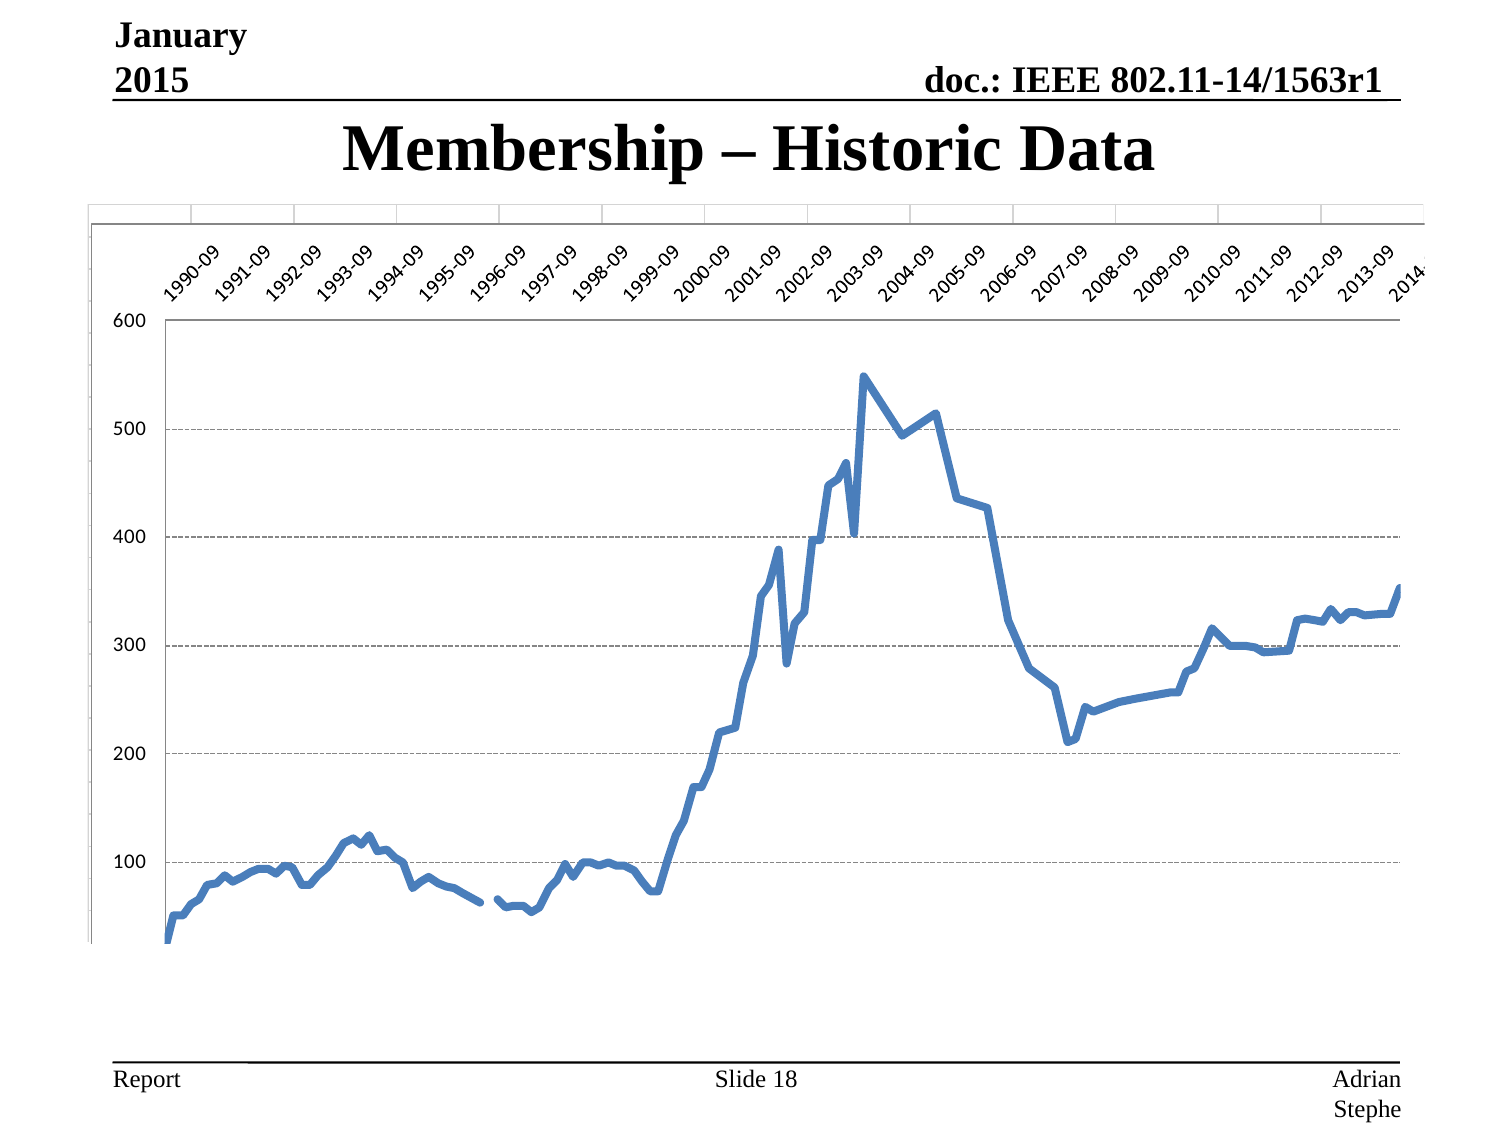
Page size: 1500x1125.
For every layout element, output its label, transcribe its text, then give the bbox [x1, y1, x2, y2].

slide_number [114, 54, 272, 101]
title Membership – Historic Data [112, 87, 1388, 200]
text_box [87, 203, 1425, 944]
footer Adrian Stephens, Intel Corporation [1324, 1061, 1402, 1093]
slide_number Slide 18 [712, 1061, 800, 1093]
